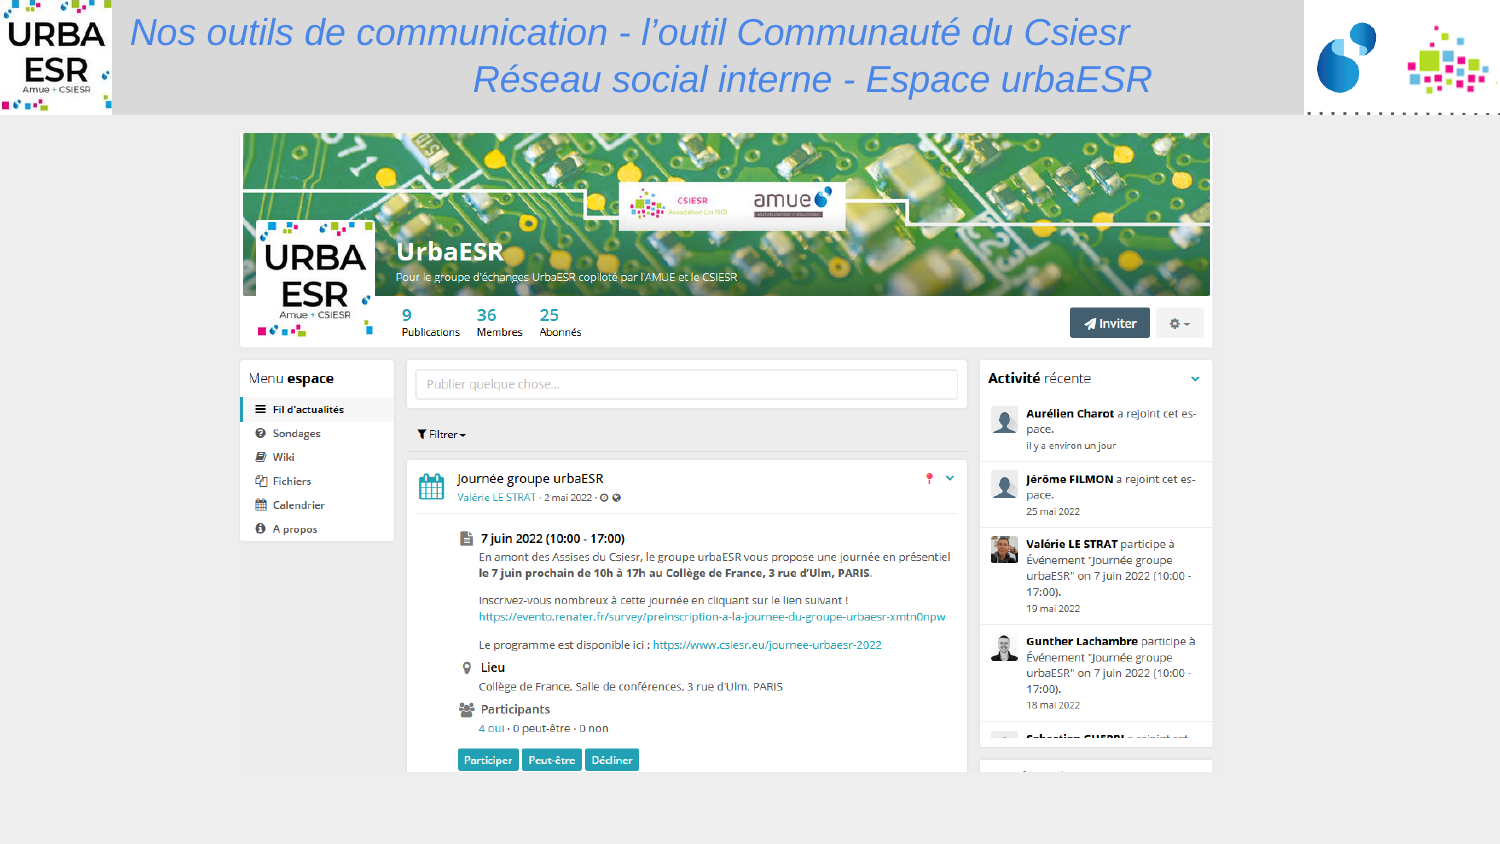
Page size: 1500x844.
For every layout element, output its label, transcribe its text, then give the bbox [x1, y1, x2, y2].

picture [239, 133, 1225, 773]
picture [0, 0, 112, 115]
title Nos outils de communication - l’outil Communauté du Csiesr Réseau social interne - Espace urbaESR [113, 0, 1302, 115]
picture [1304, 0, 1500, 115]
